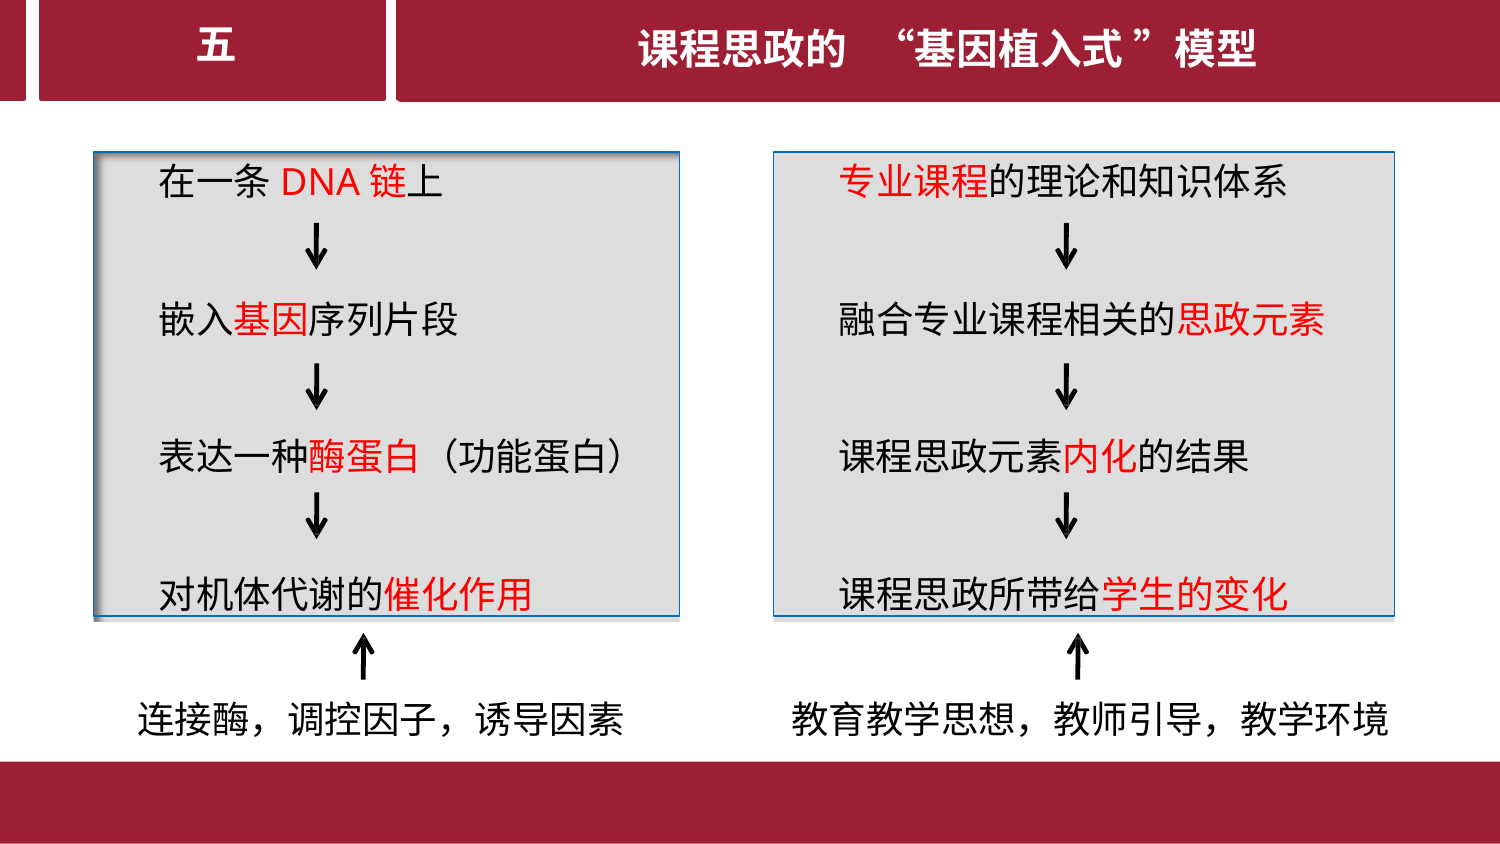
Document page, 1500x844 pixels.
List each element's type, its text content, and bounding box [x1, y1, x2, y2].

text_box [1055, 492, 1078, 540]
text_box [305, 363, 328, 411]
text_box [352, 632, 375, 680]
text_box [1066, 632, 1089, 680]
text_box [1055, 363, 1078, 411]
text_box 专业课程的理论和知识体系 融合专业课程相关的思政元素 课程思政元素内化的结果 课程思政所带给学生的变化 [773, 152, 1395, 616]
text_box [305, 492, 328, 540]
text_box 连接酶，调控因子，诱导因素 [135, 693, 628, 741]
text_box 在一条DNA链上 嵌入基因序列片段 表达一种酶蛋白（功能蛋白） 对机体代谢的催化作用 [93, 152, 680, 616]
text_box 五 [193, 15, 240, 68]
text_box [773, 616, 1395, 622]
title 课程思政的 “基因植入式 ”模型 [635, 20, 1262, 164]
text_box [93, 616, 680, 622]
text_box [305, 222, 328, 270]
text_box 教育教学思想，教师引导，教学环境 [789, 693, 1394, 741]
text_box [1055, 222, 1078, 270]
text_box [398, 0, 1499, 99]
